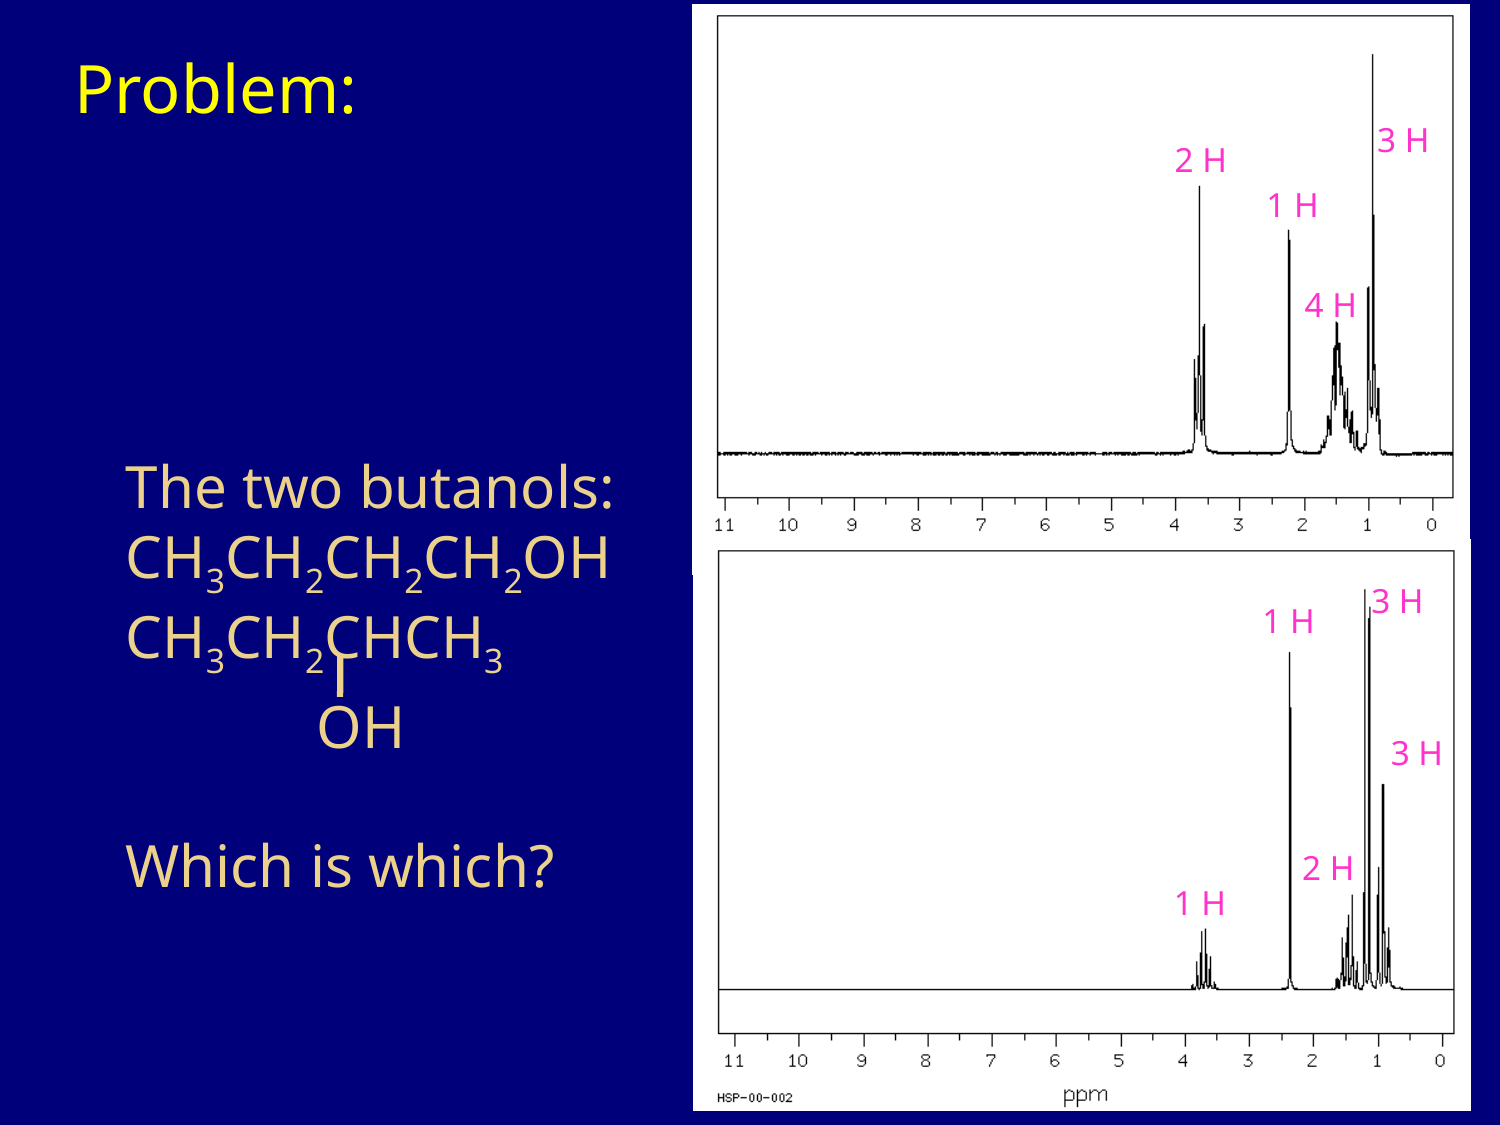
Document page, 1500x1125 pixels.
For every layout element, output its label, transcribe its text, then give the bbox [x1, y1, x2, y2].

text_box Problem: [59, 39, 373, 135]
picture [692, 4, 1471, 1111]
text_box OH [302, 683, 421, 768]
text_box The two butanols: CH3CH2CH2CH2OH CH3CH2CHCH3 Which is which? [110, 443, 630, 907]
